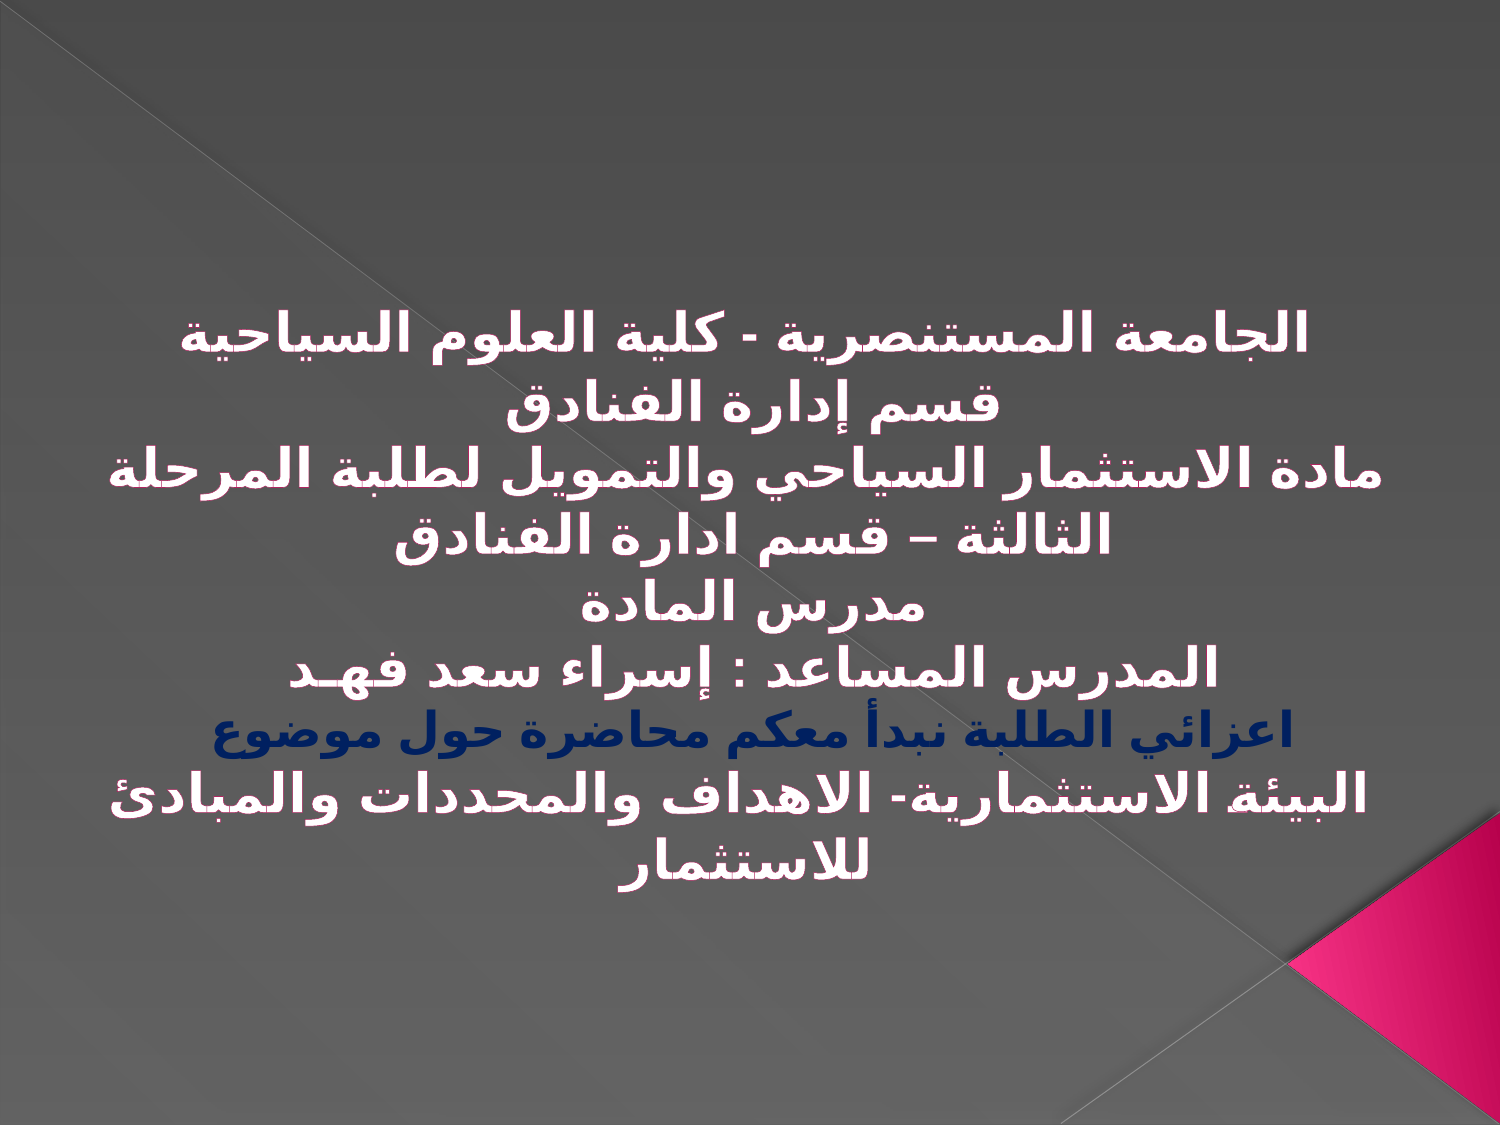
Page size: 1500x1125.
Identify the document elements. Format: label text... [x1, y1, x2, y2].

title الجامعة المستنصرية - كلية العلوم السياحية قسم إدارة الفنادق مادة الاستثمار السياحي والتمويل لطلبة المرحلة الثالثة – قسم ادارة الفنادق مدرس المادة المدرس المساعد : إسراء سعد فهـد اعزائي الطلبة نبدأ معكم محاضرة حول موضوع البيئة الاستثمارية- الاهداف والمحددات والمبادئ للاستثمار [87, 224, 1471, 965]
